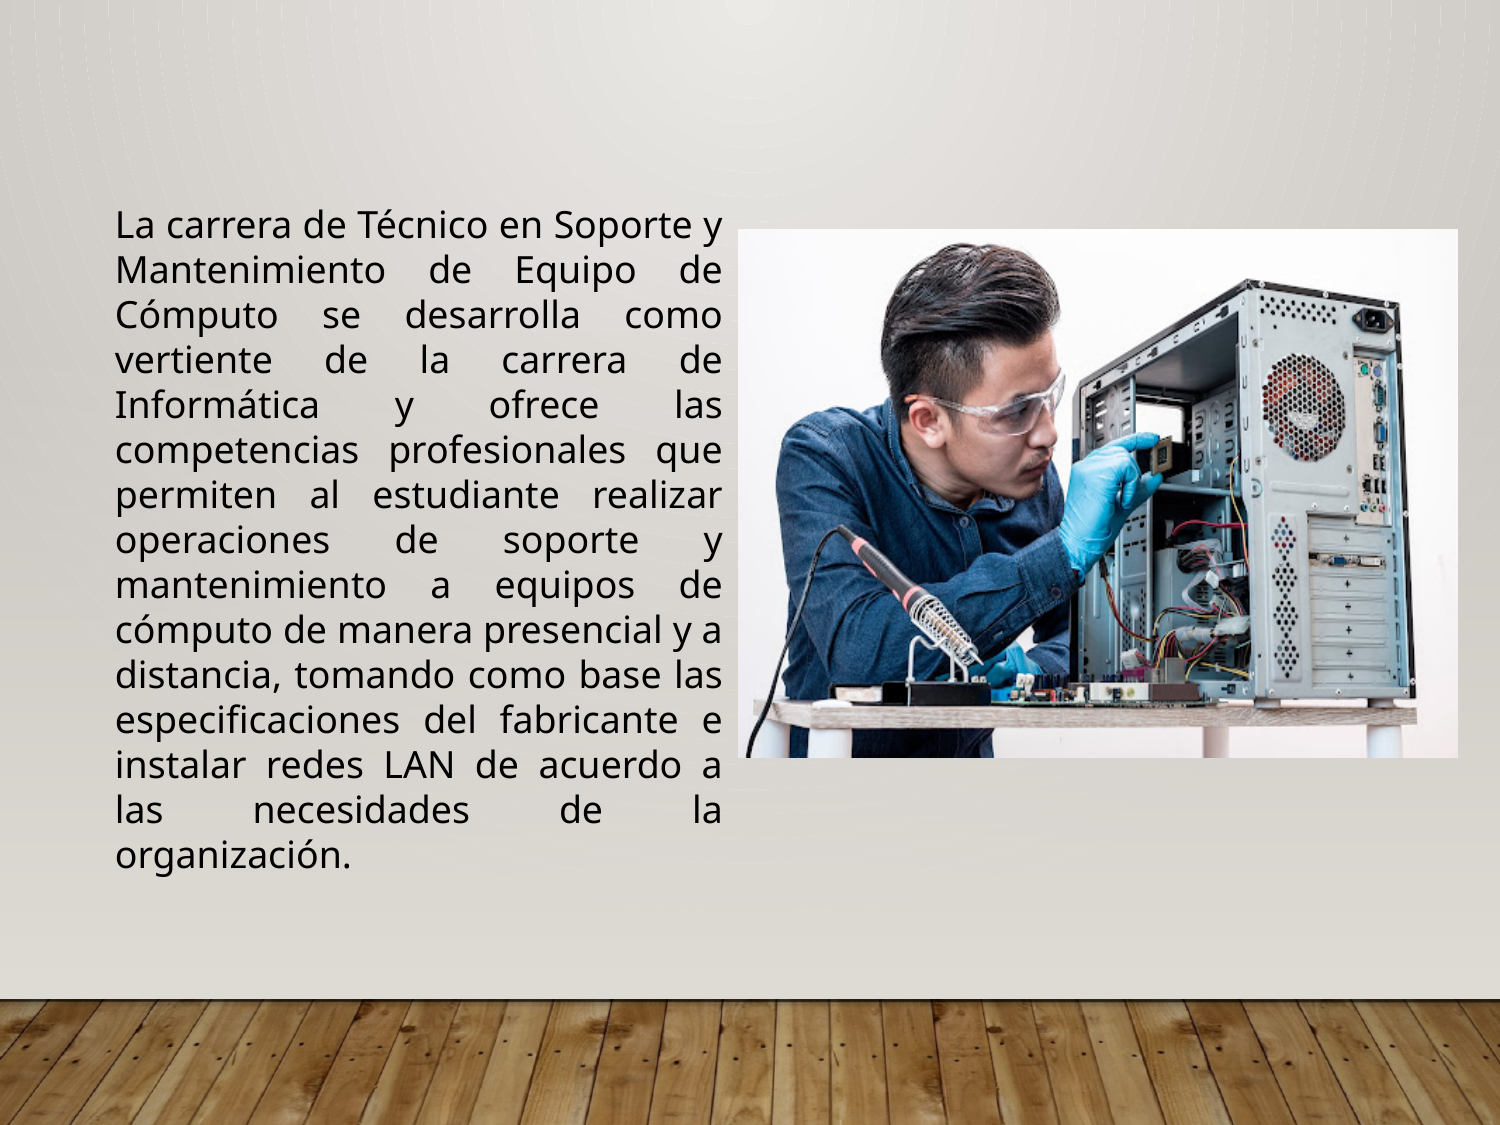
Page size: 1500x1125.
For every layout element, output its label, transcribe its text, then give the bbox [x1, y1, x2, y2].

text_box La carrera de Técnico en Soporte y Mantenimiento de Equipo de Cómputo se desarrolla como vertiente de la carrera de Informática y ofrece las competencias profesionales que permiten al estudiante realizar operaciones de soporte y mantenimiento a equipos de cómputo de manera presencial y a distancia, tomando como base las especificaciones del fabricante e instalar redes LAN de acuerdo a las necesidades de la organización. [100, 148, 739, 974]
picture [0, 999, 1500, 1125]
picture [737, 229, 1458, 758]
